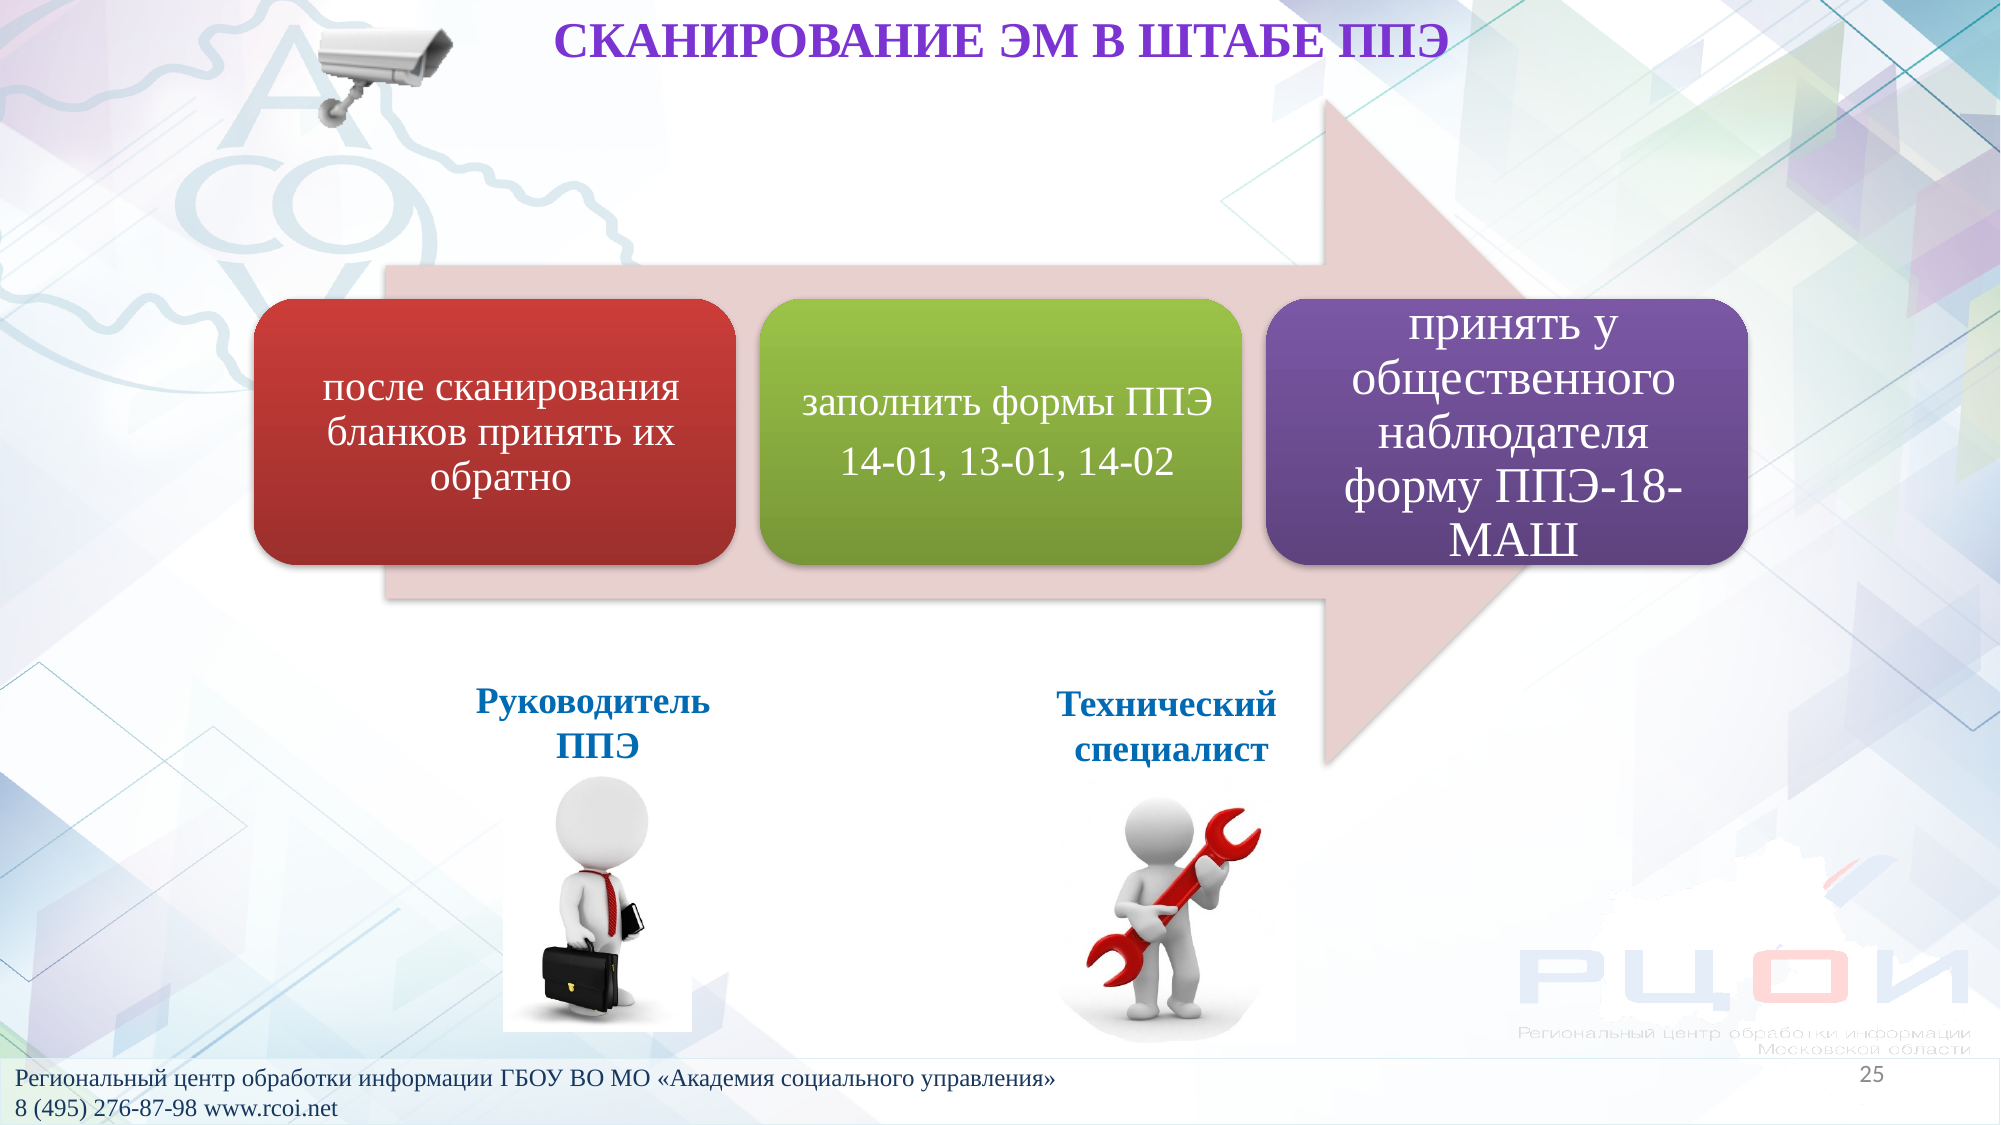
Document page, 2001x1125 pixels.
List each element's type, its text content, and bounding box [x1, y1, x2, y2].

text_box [251, 98, 1751, 766]
text_box Сканирование ЭМ в штабе ппэ [252, 0, 1753, 75]
slide_number 25 [1433, 1042, 1900, 1103]
picture [0, 0, 2001, 1125]
